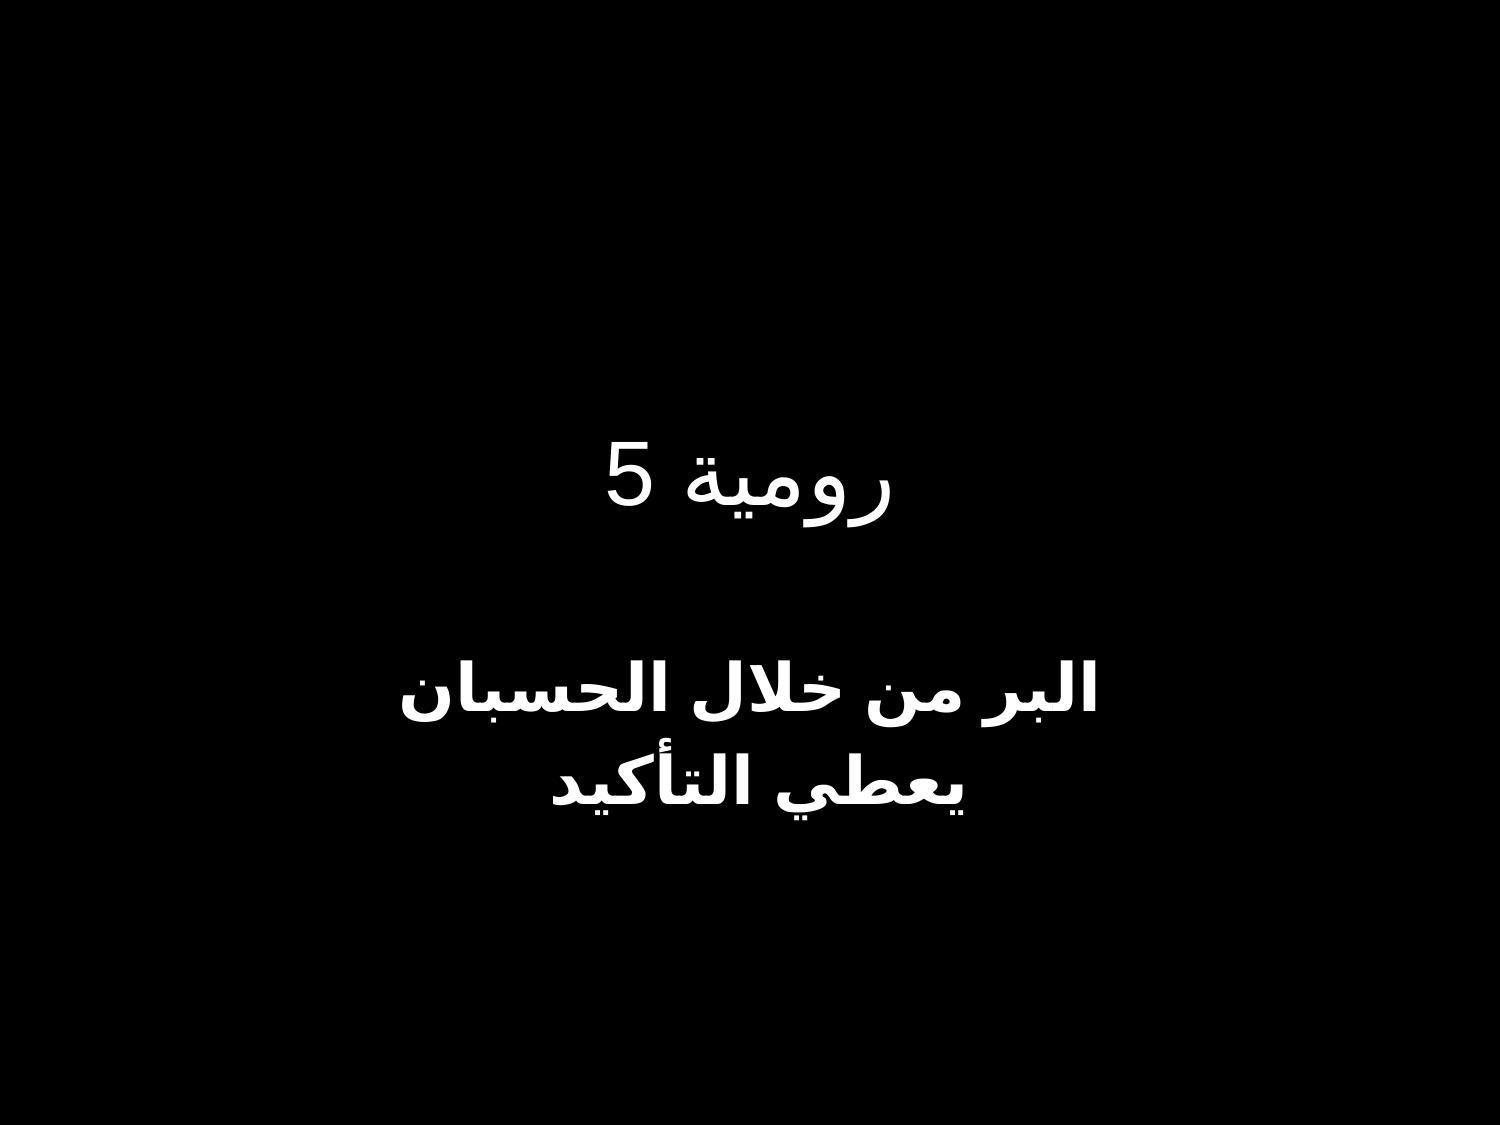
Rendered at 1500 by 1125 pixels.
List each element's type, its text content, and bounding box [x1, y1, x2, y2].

subtitle البر من خلال الحسبان يعطي التأكيد [224, 637, 1276, 926]
title رومية 5 [112, 374, 1388, 563]
